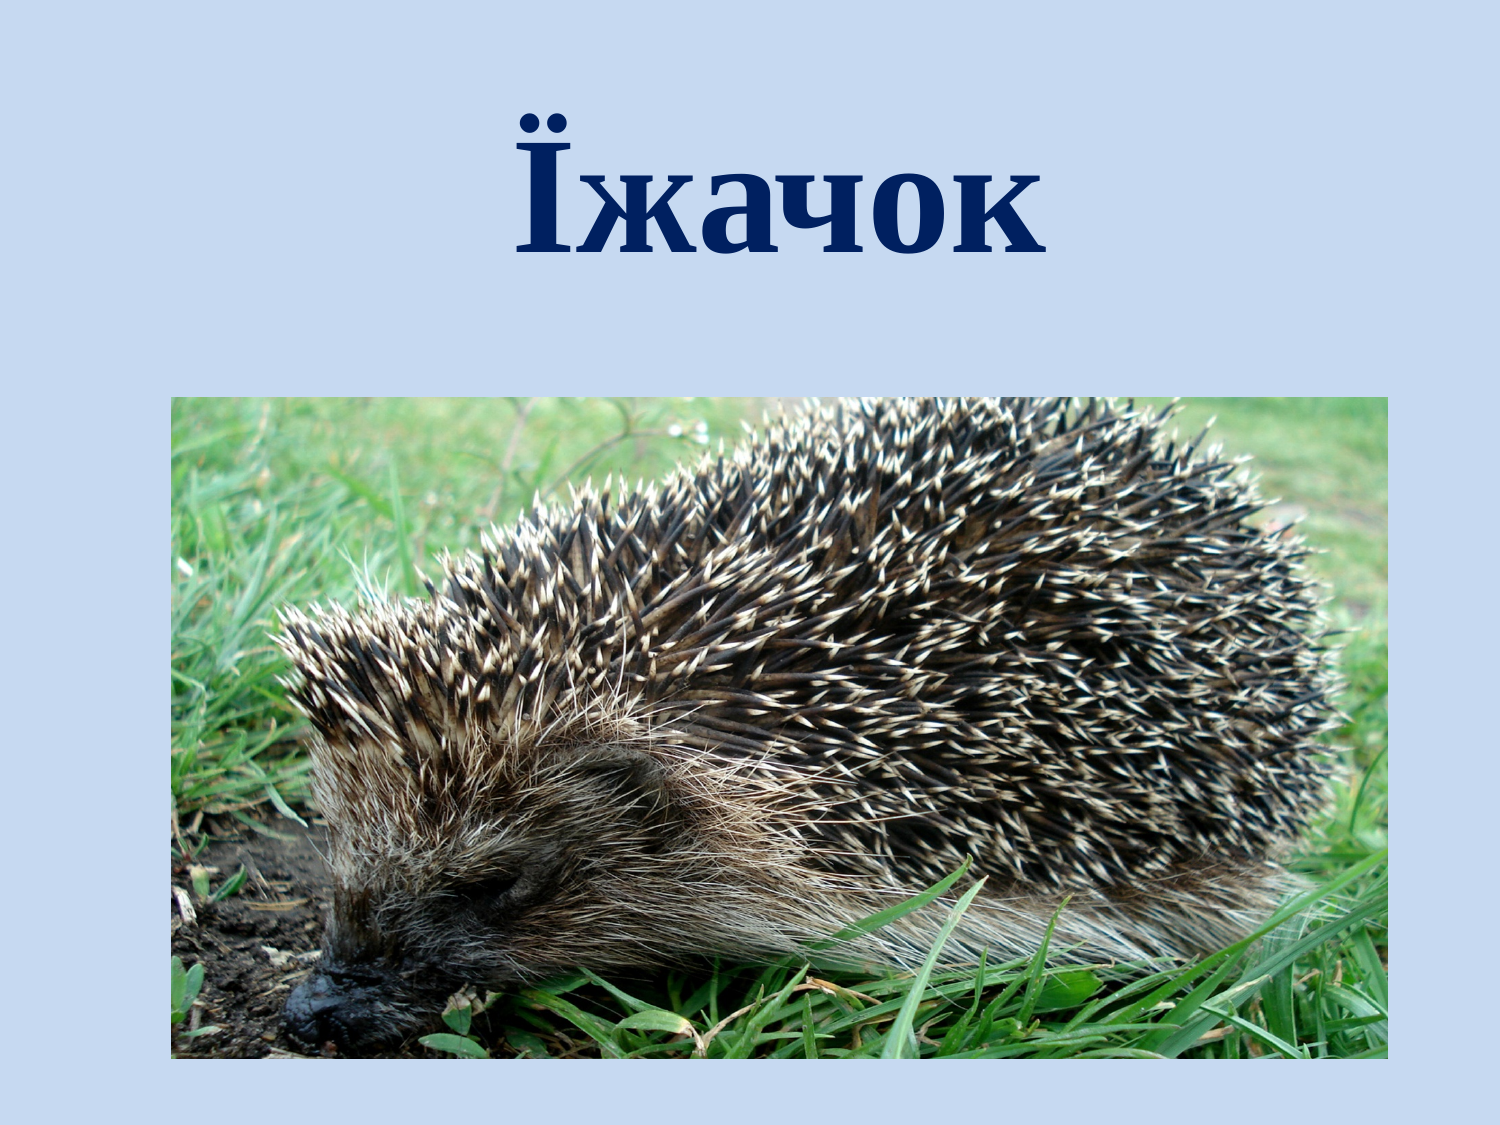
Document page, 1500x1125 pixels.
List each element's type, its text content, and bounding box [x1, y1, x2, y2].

text_box Їжачок [147, 78, 1412, 293]
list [170, 396, 1389, 1059]
